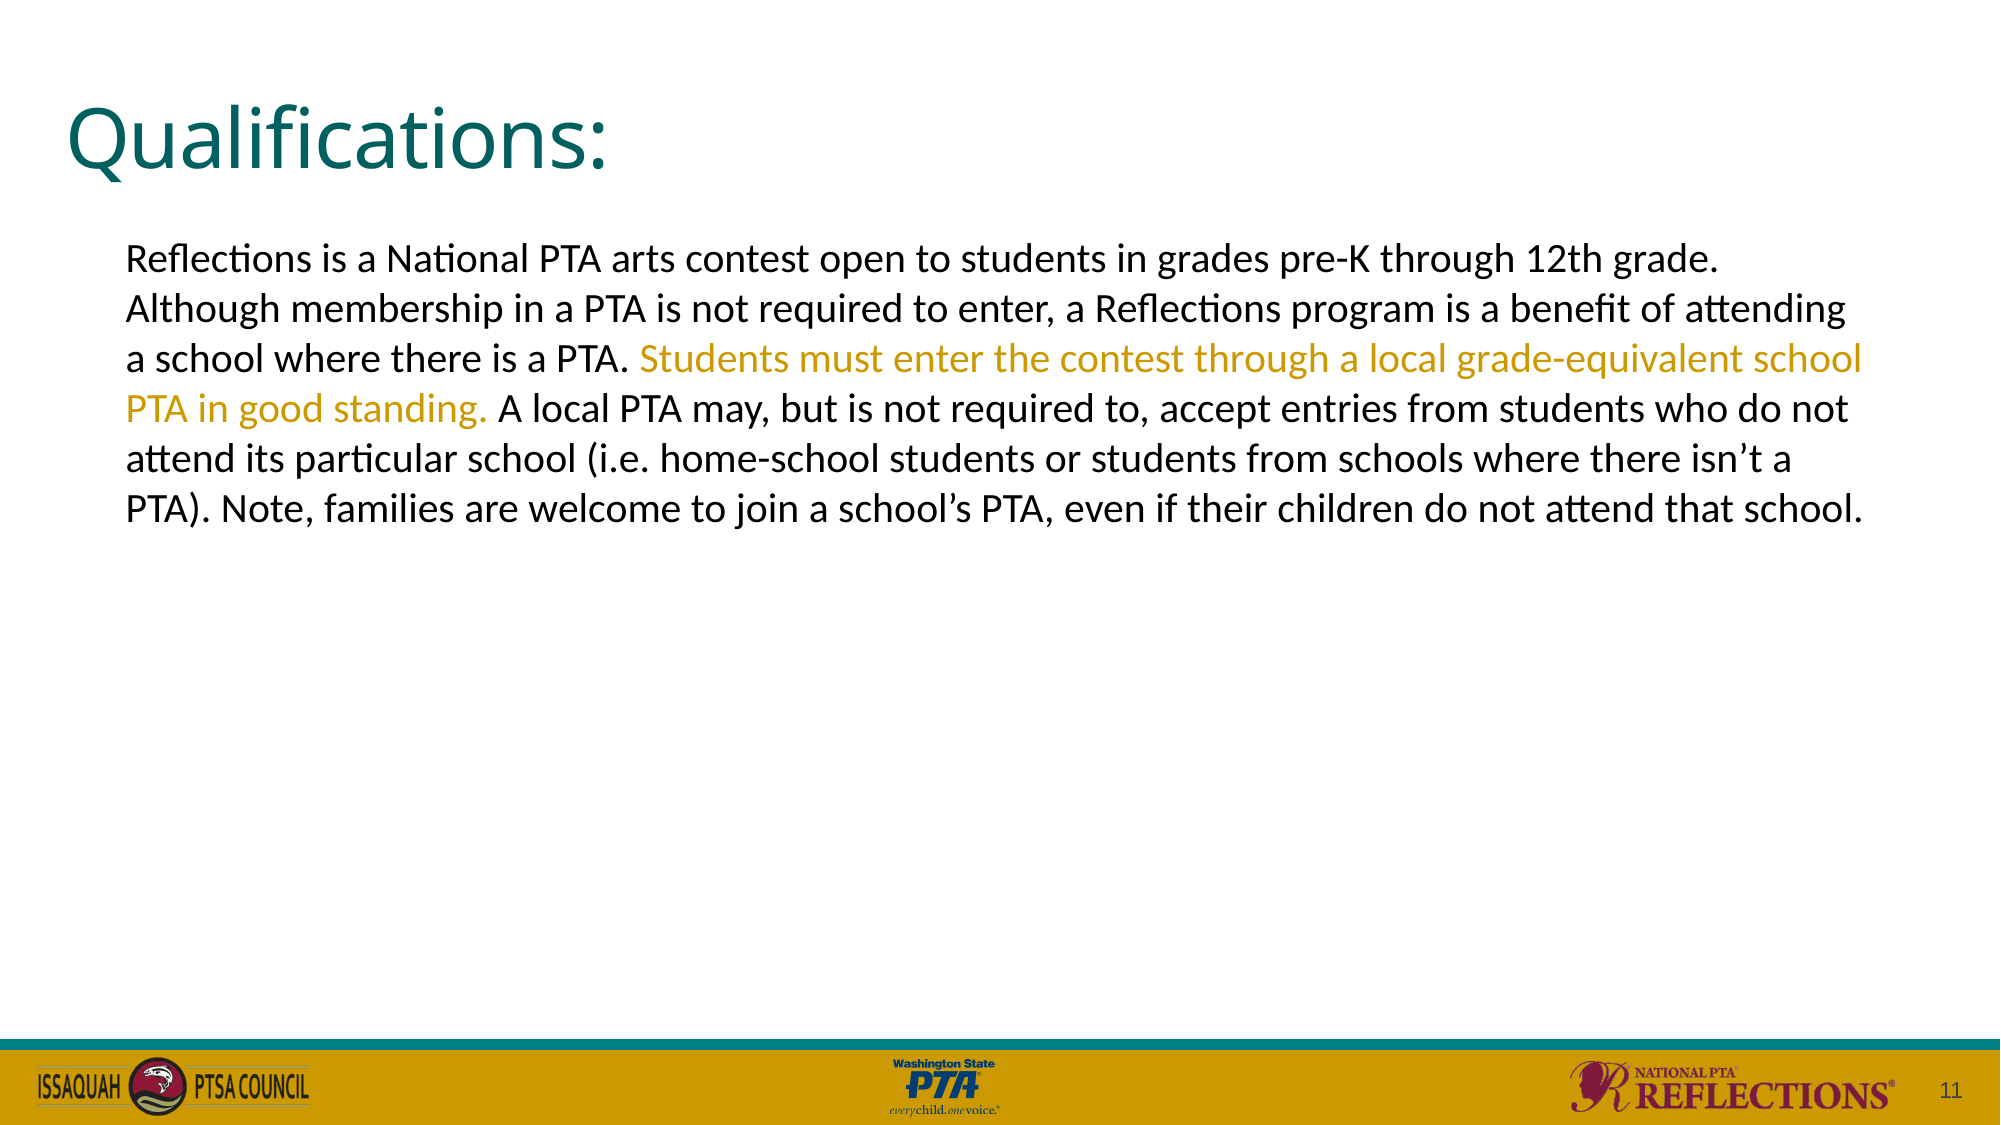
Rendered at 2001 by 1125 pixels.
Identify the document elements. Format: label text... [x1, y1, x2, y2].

picture [1570, 1061, 1895, 1112]
text_box Reflections is a National PTA arts contest open to students in grades pre-K through 12th grade. Although membership in a PTA is not required to enter, a Reflections program is a benefit of attending a school where there is a PTA. Students must enter the contest through a local grade-equivalent school PTA in good standing. A local PTA may, but is not required to, accept entries from students who do not attend its particular school (i.e. home-school students or students from schools where there isn’t a PTA). Note, families are welcome to join a school’s PTA, even if their children do not attend that school. [110, 223, 1890, 589]
picture [890, 1059, 1000, 1117]
picture [28, 1051, 320, 1125]
title Qualifications: [49, 34, 1700, 194]
